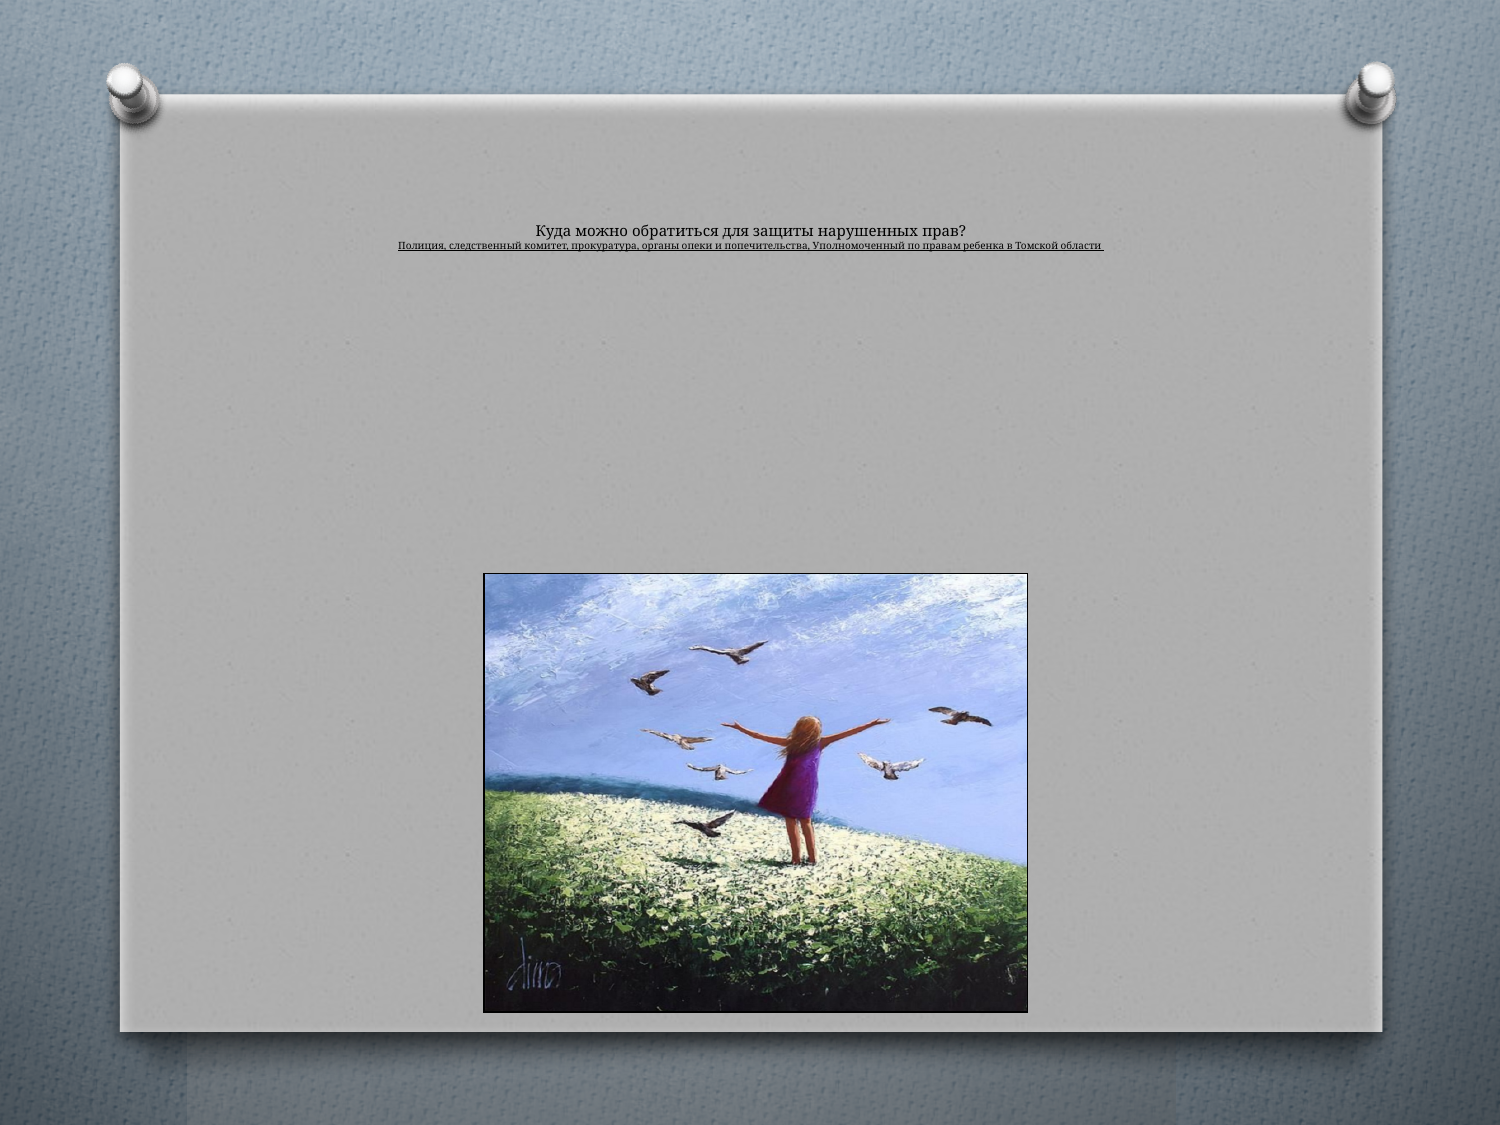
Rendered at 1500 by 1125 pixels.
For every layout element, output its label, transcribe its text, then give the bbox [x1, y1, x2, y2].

picture [75, 29, 198, 153]
picture [1317, 35, 1439, 156]
picture [484, 574, 1028, 1012]
title Куда можно обратиться для защиты нарушенных прав? Полиция, следственный комитет, прокуратура, органы опеки и попечительства, Уполномоченный по правам ребенка в Томской области [179, 134, 1323, 279]
